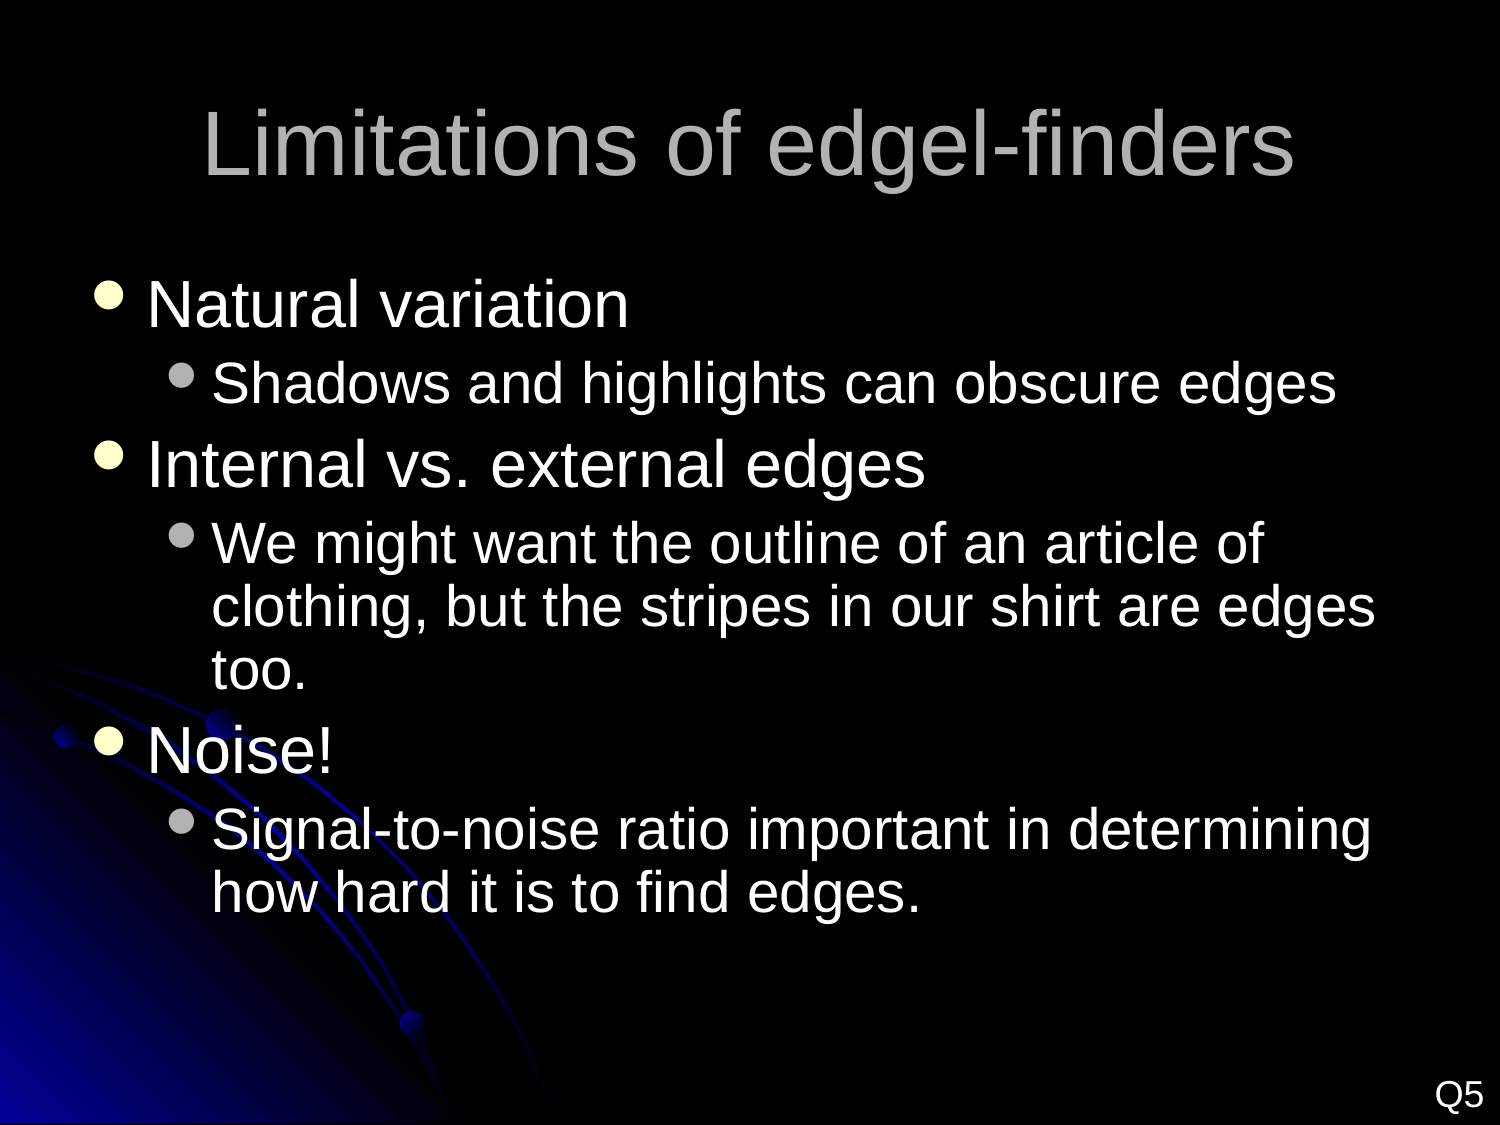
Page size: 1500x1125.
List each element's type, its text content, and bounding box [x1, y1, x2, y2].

list Natural variation Shadows and highlights can obscure edges Internal vs. external edges We might want the outline of an article of clothing, but the stripes in our shirt are edges too. Noise! Signal-to-noise ratio important in determining how hard it is to find edges. [74, 262, 1426, 1006]
text_box Q5 [1419, 1062, 1500, 1123]
title Limitations of edgel-finders [74, 45, 1426, 233]
